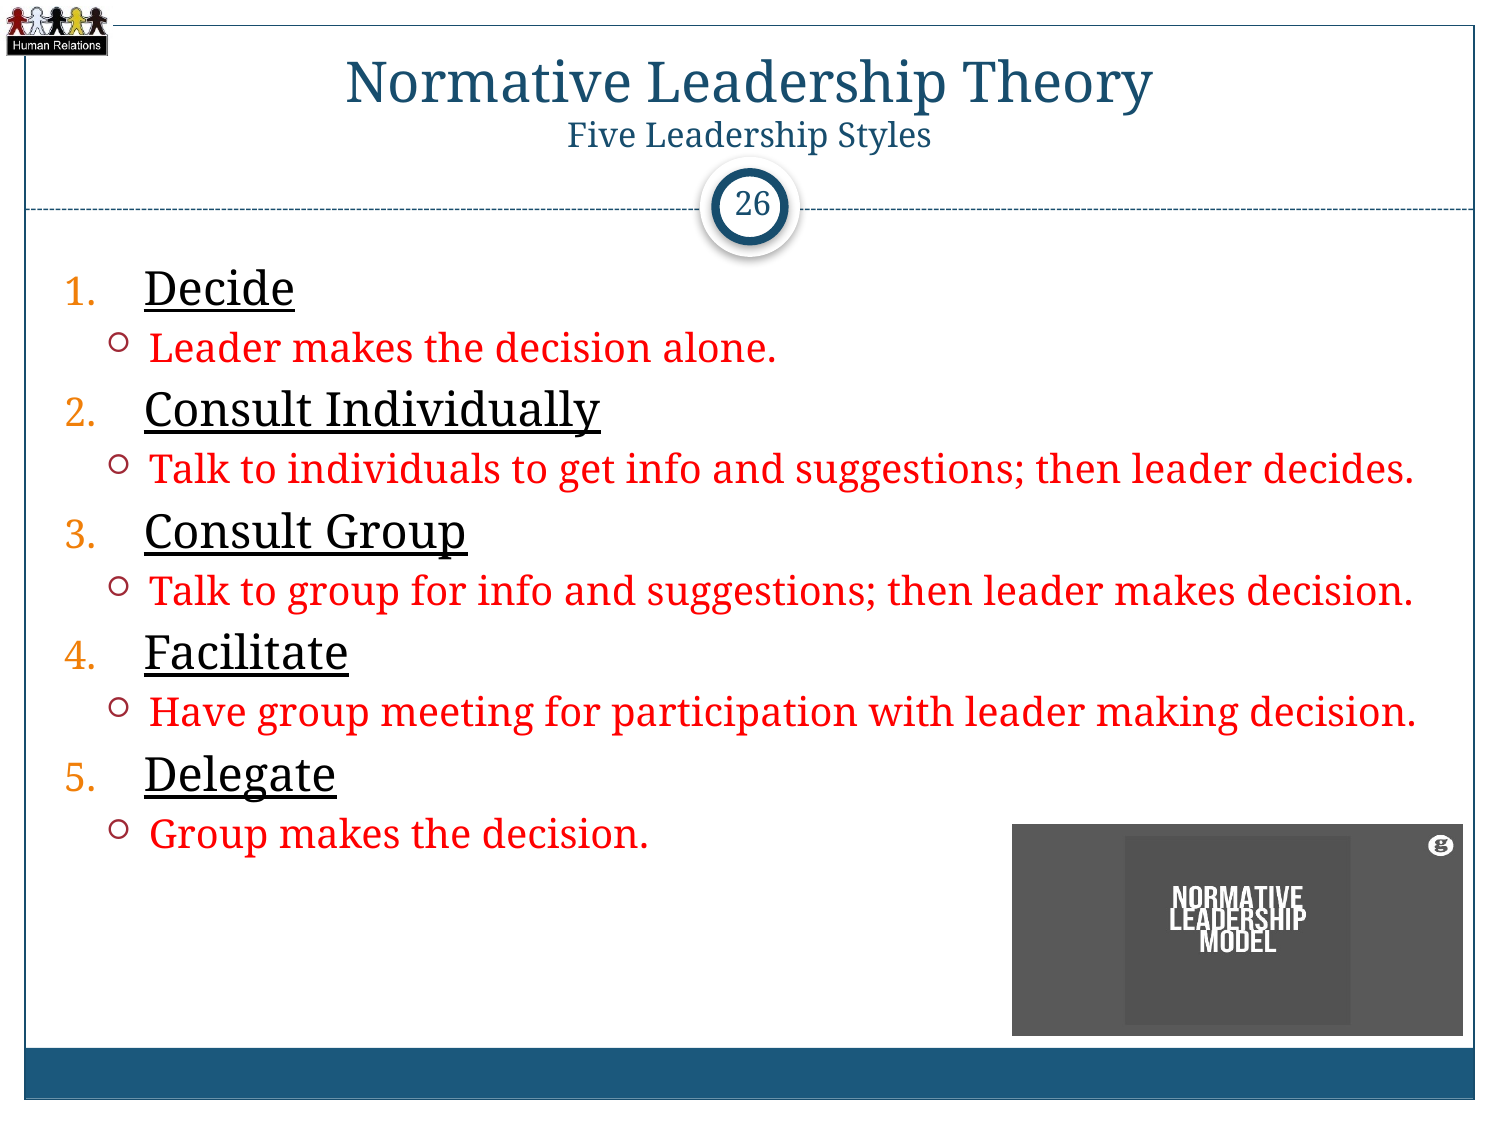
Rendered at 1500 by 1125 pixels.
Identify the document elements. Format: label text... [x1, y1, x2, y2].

slide_number 26 [715, 168, 791, 241]
picture [1012, 824, 1463, 1037]
picture [0, 5, 113, 57]
list Decide Leader makes the decision alone. Consult Individually Talk to individuals to get info and suggestions; then leader decides. Consult Group Talk to group for info and suggestions; then leader makes decision. Facilitate Have group meeting for participation with leader making decision. Delegate Group makes the decision. [49, 250, 1445, 1001]
title Normative Leadership Theory Five Leadership Styles [49, 37, 1450, 162]
